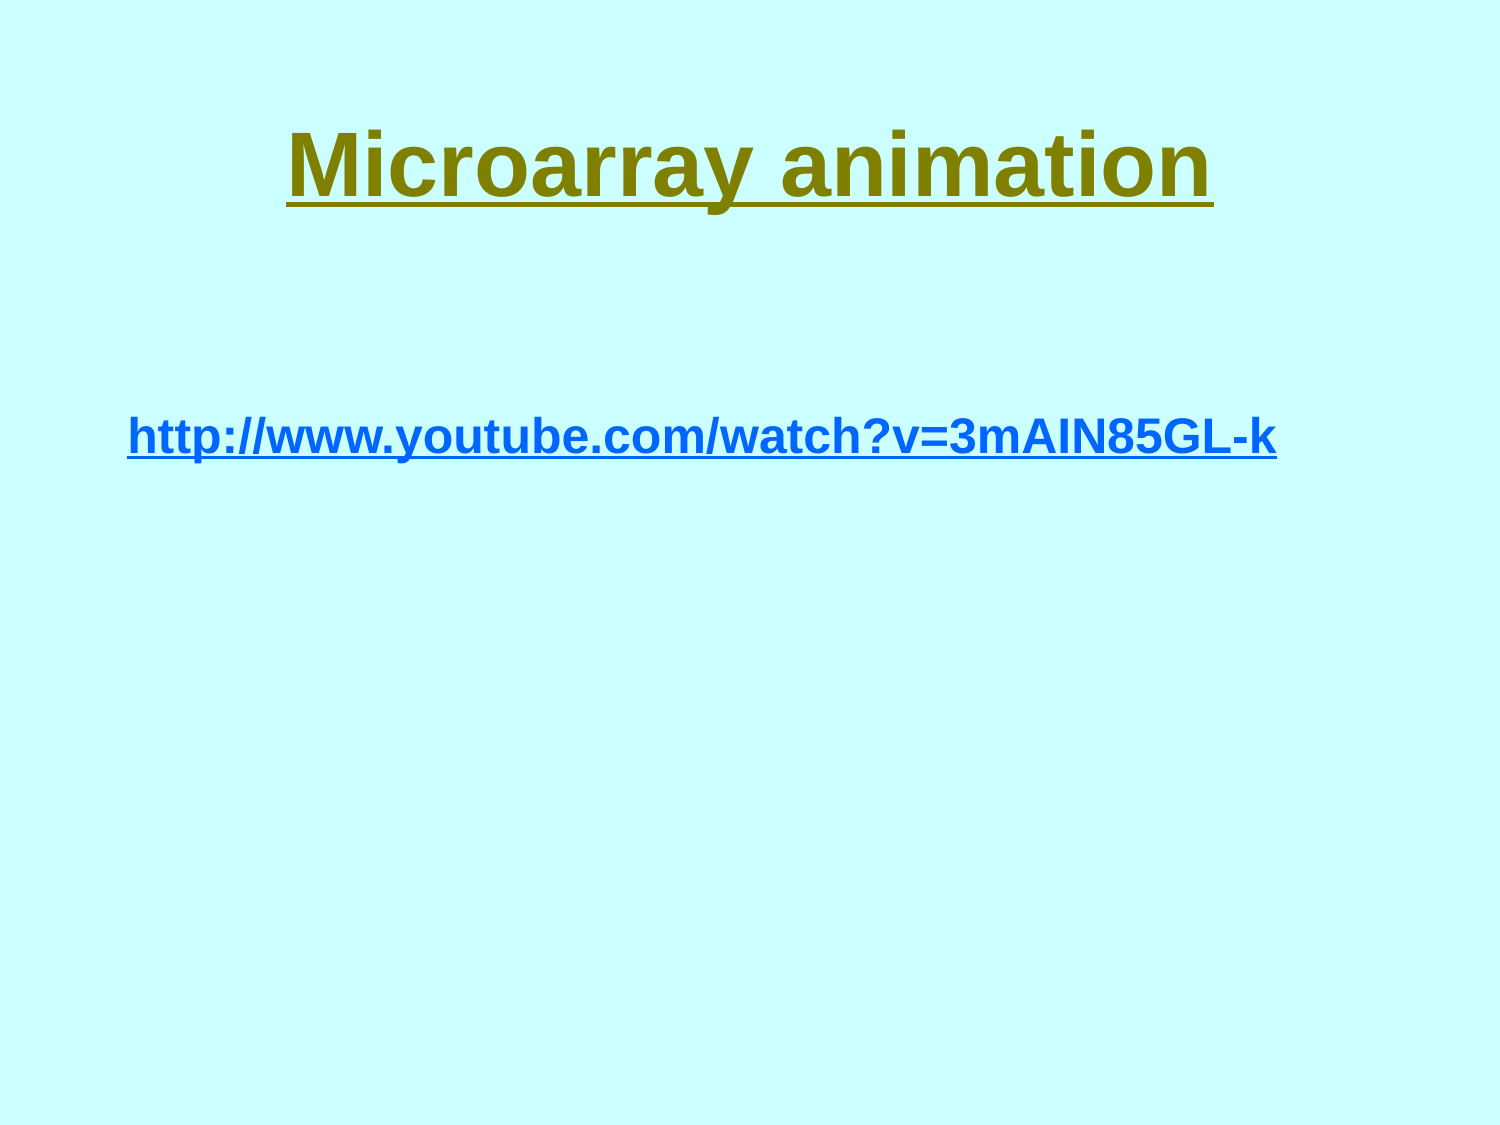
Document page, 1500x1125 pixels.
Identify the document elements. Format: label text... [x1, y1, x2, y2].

list http://www.youtube.com/watch?v=3mAIN85GL-k [111, 395, 1388, 611]
title Microarray animation [111, 65, 1388, 255]
